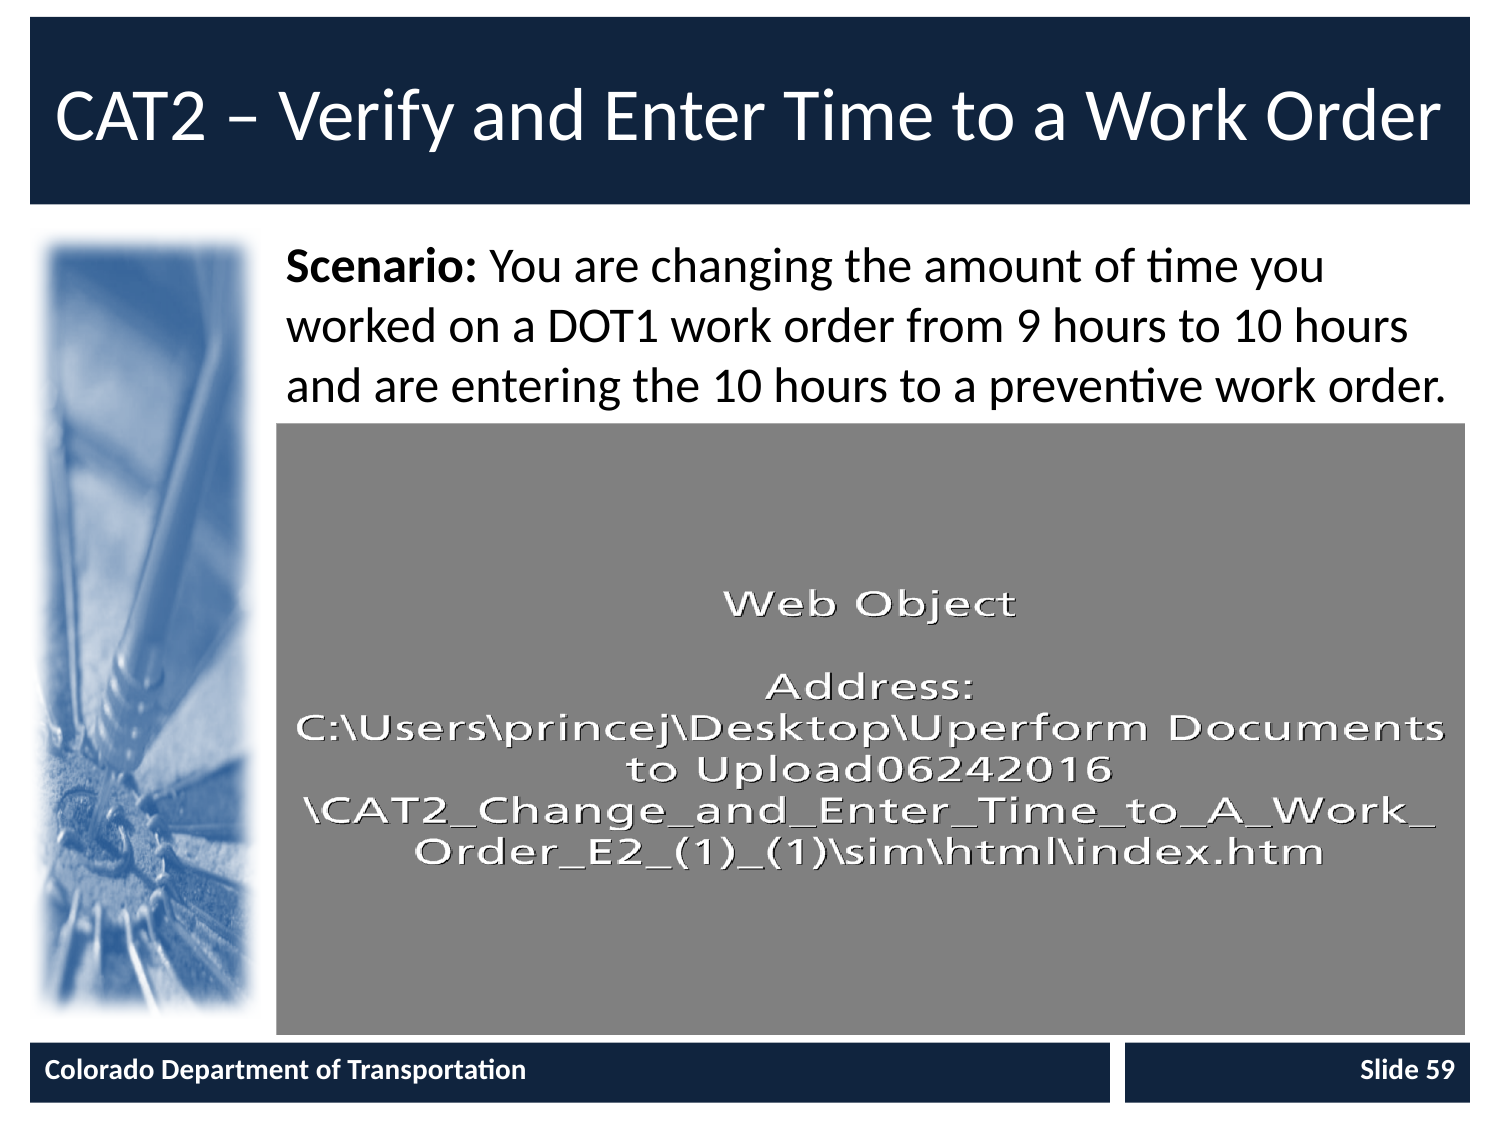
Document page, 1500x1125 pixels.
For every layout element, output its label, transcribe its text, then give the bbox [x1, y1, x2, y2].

list Scenario: You are changing the amount of time you worked on a DOT1 work order from 9 hours to 10 hours and are entering the 10 hours to a preventive work order. [270, 224, 1471, 1036]
picture [276, 422, 1465, 1036]
title CAT2 – Verify and Enter Time to a Work Order [29, 16, 1471, 205]
footer Colorado Department of Transportation [30, 1042, 1110, 1103]
slide_number Slide 59 [1125, 1042, 1470, 1103]
